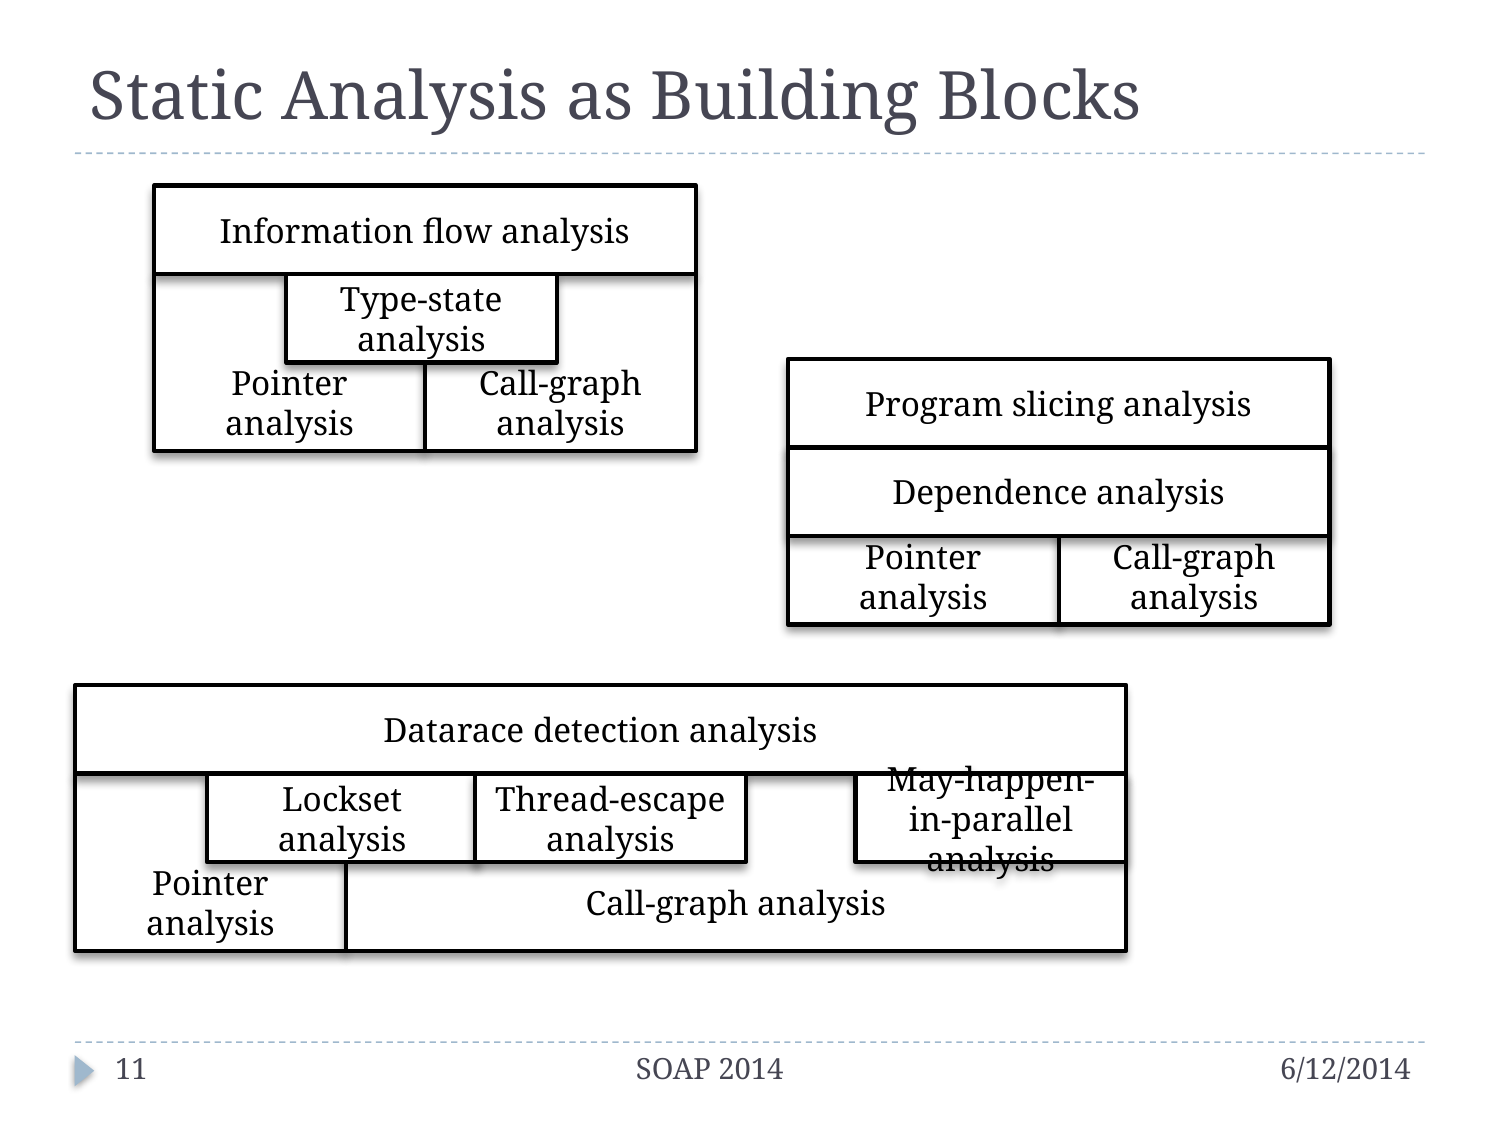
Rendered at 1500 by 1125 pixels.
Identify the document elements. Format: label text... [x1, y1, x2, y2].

text_box Thread-escape analysis [474, 773, 746, 863]
text_box Datarace detection analysis [74, 684, 1127, 774]
text_box Lockset analysis [206, 773, 474, 863]
text_box Dependence analysis [787, 447, 1330, 537]
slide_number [1185, 1042, 1426, 1103]
text_box Call-graph analysis [424, 285, 696, 452]
text_box Program slicing analysis [787, 358, 1330, 447]
text_box Pointer analysis [74, 786, 339, 951]
text_box Pointer analysis [787, 549, 1052, 625]
text_box Call-graph analysis [1058, 547, 1330, 625]
title Static Analysis as Building Blocks [75, 24, 1425, 140]
text_box May-happen-in-parallel analysis [855, 773, 1127, 863]
text_box Call-graph analysis [345, 787, 1127, 951]
text_box Pointer analysis [153, 285, 418, 452]
text_box Type-state analysis [285, 273, 558, 363]
text_box Information flow analysis [153, 185, 696, 275]
slide_number 11 [100, 1042, 234, 1103]
footer SOAP 2014 [234, 1042, 1185, 1103]
